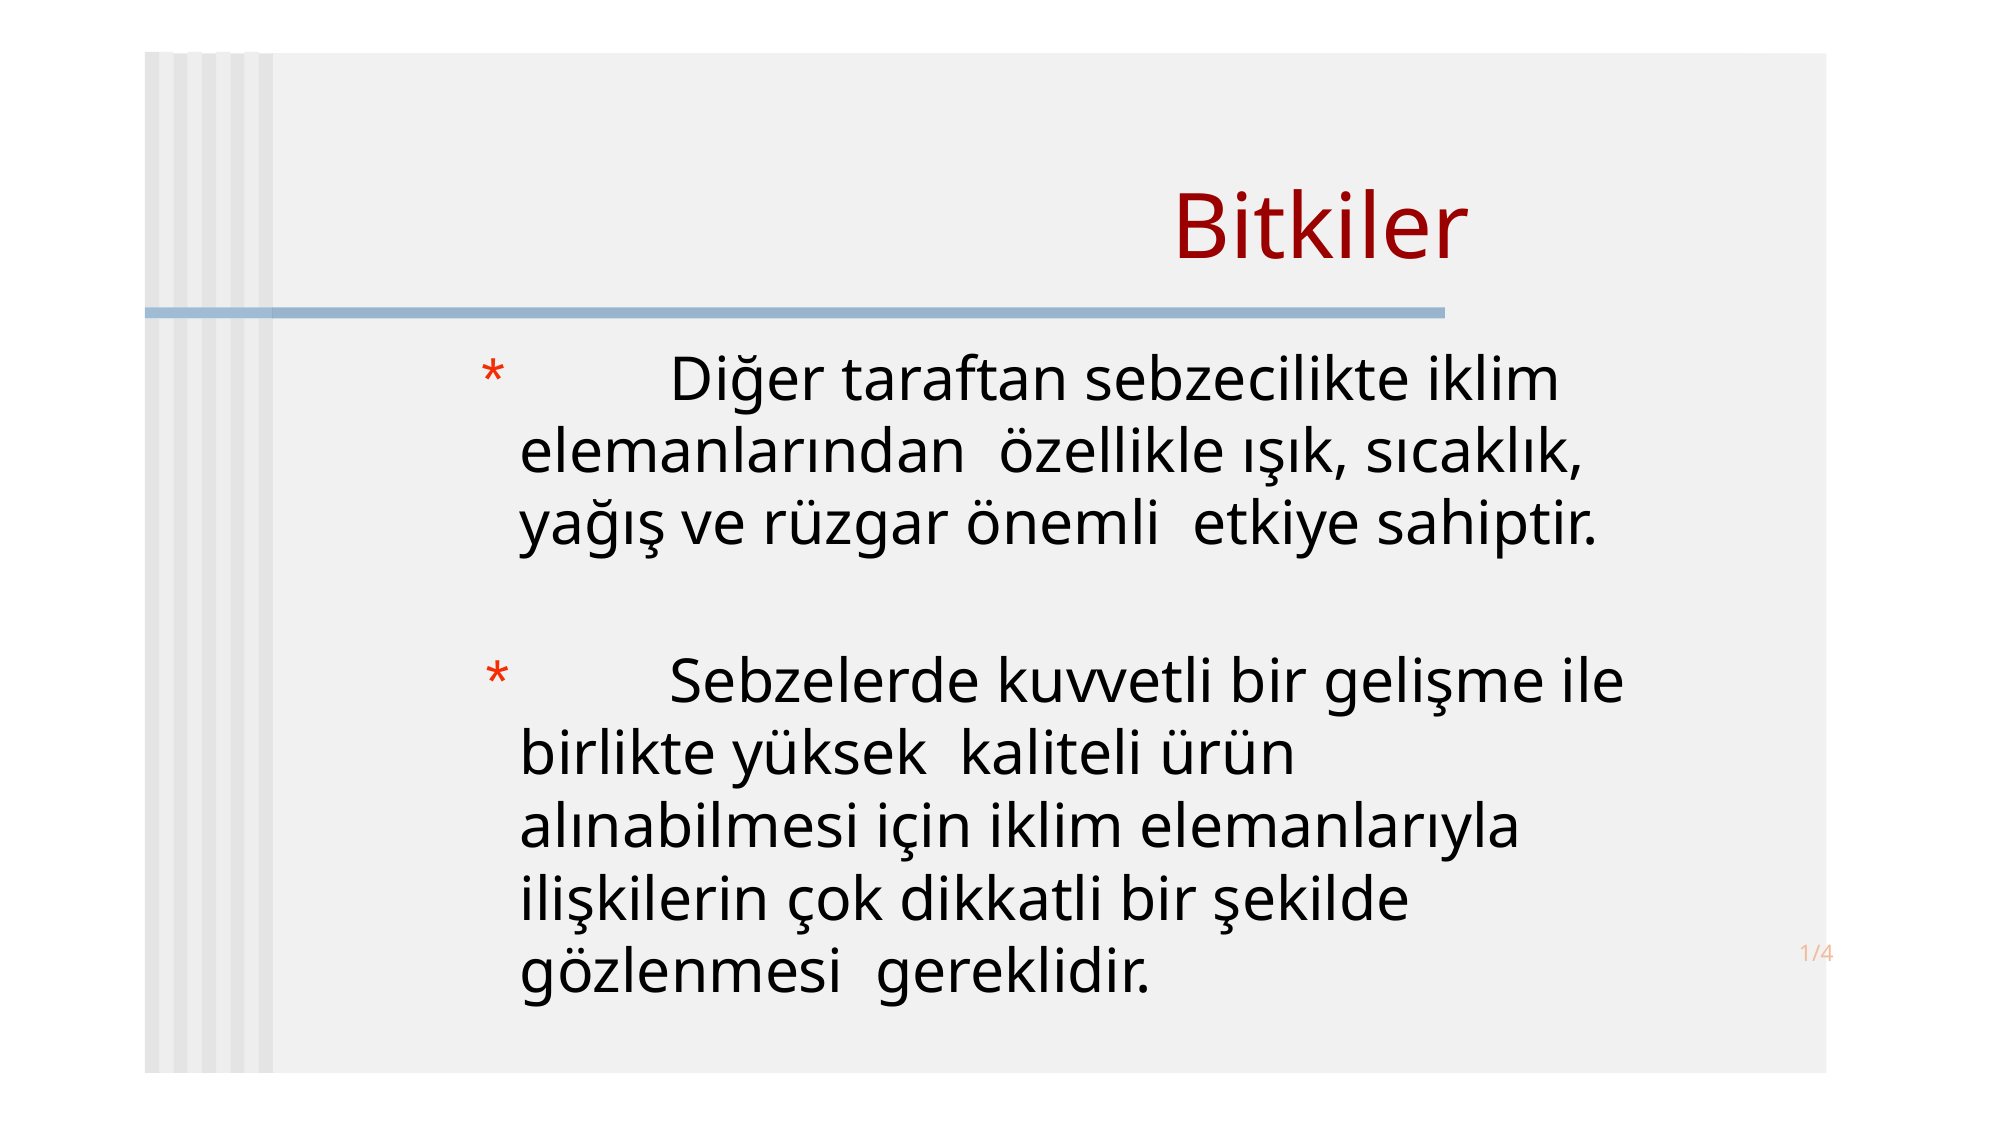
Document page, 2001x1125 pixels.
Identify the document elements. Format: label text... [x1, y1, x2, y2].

slide_number 1/4 [1795, 944, 1863, 996]
title Bitkiler [517, 95, 1706, 357]
text_box * Diğer taraftan sebzecilikte iklim elemanlarından özellikle ışık, sıcaklık, yağış ve rüzgar önemli etkiye sahiptir. * Sebzelerde kuvvetli bir gelişme ile birlikte yüksek kaliteli ürün alınabilmesi için iklim elemanlarıyla ilişkilerin çok dikkatli bir şekilde gözlenmesi gereklidir. [466, 342, 1652, 1071]
